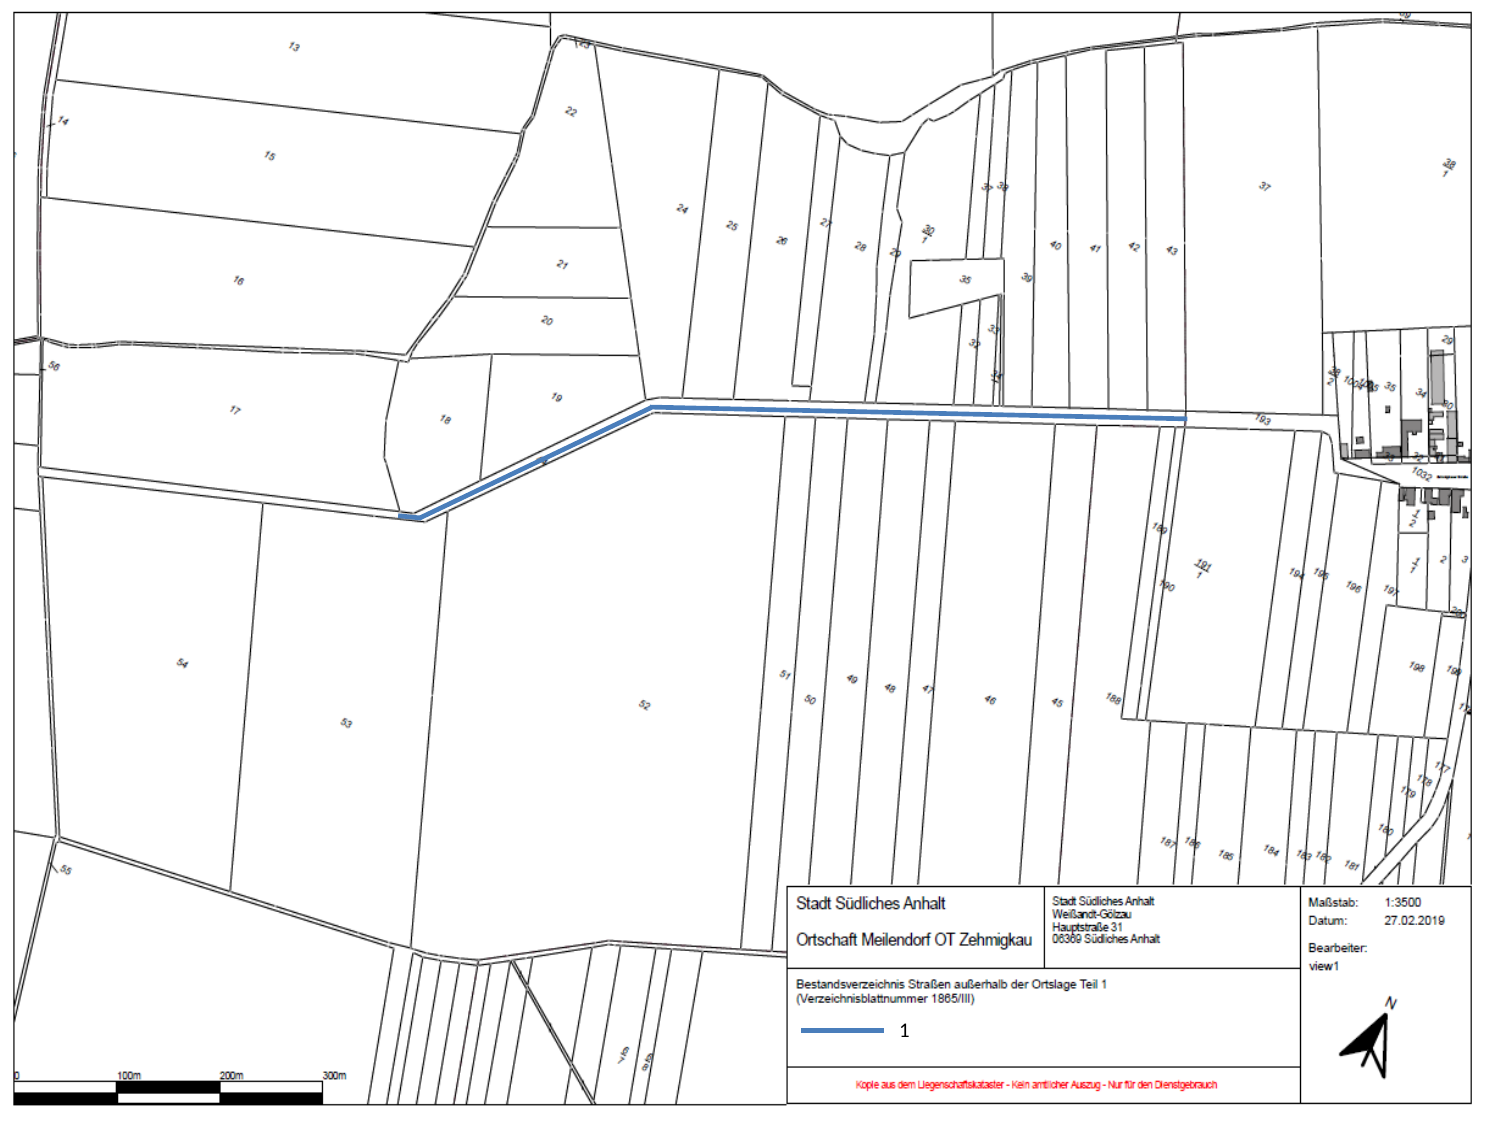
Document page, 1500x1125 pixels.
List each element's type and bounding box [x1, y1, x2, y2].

text_box [649, 406, 1188, 420]
picture [0, 0, 1500, 1125]
text_box [418, 409, 653, 516]
